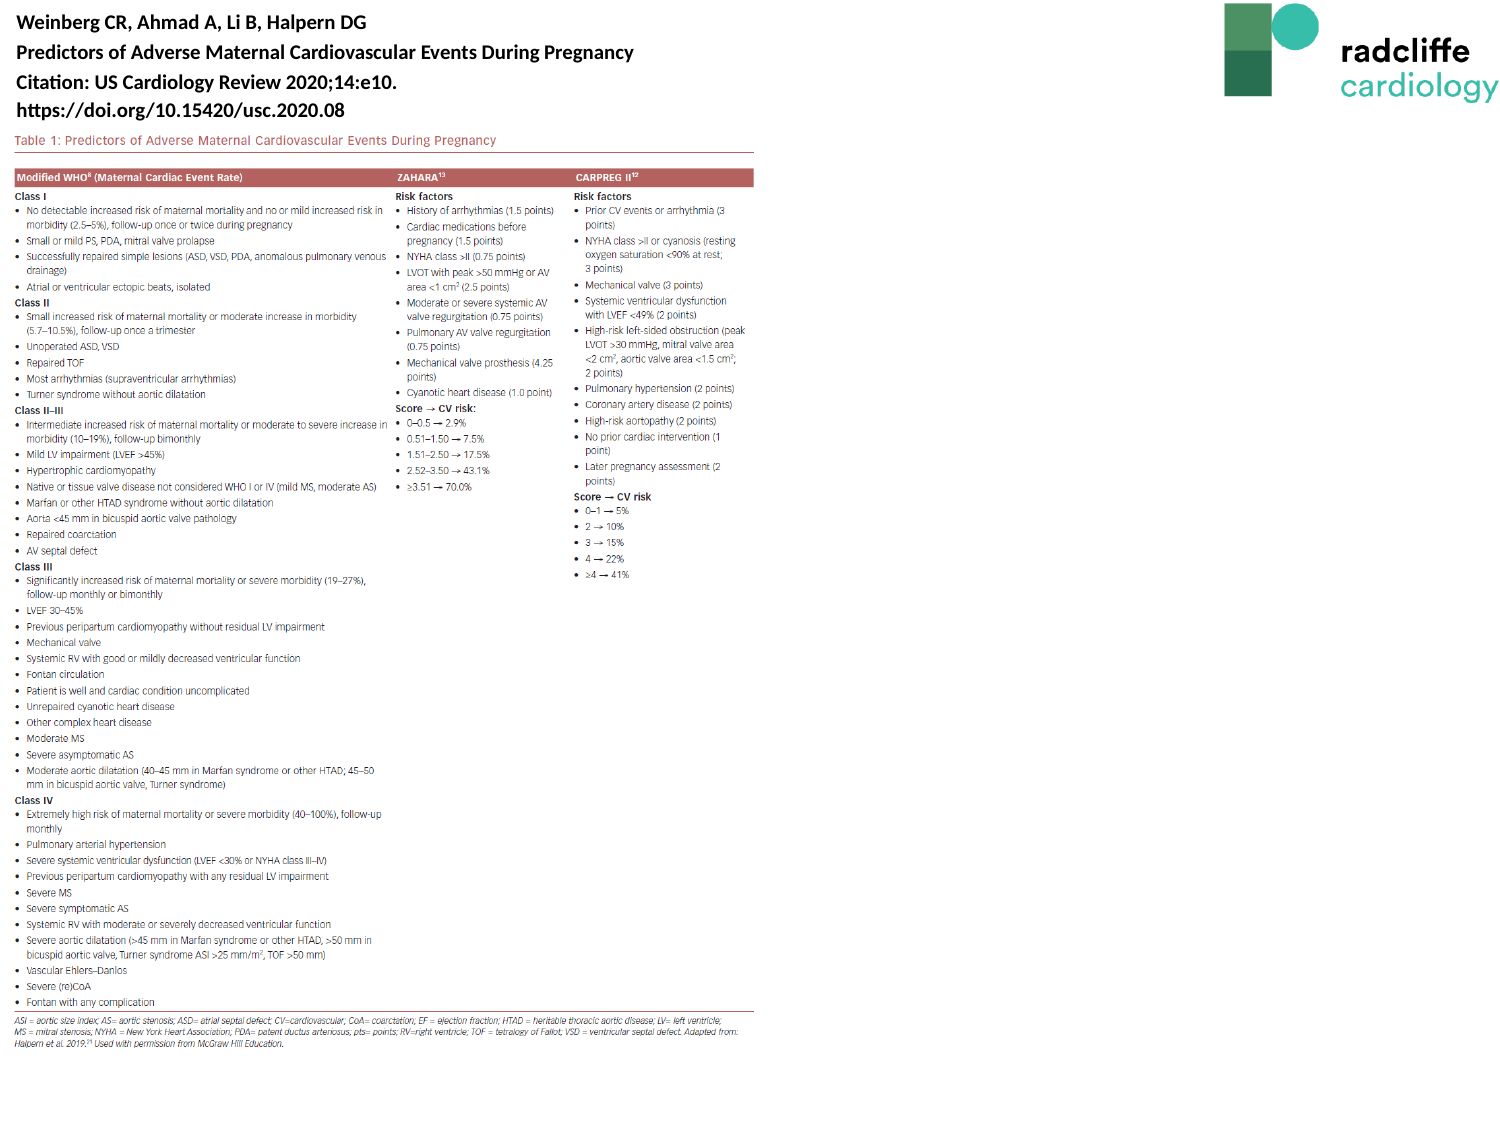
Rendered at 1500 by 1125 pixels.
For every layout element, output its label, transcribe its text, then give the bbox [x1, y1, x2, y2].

picture [1224, 1, 1499, 104]
text_box Weinberg CR, Ahmad A, Li B, Halpern DG [1, 1, 939, 31]
text_box Predictors of Adverse Maternal Cardiovascular Events During Pregnancy [1, 31, 1224, 60]
picture [1, 124, 768, 1063]
text_box Citation: US Cardiology Review 2020;14:e10. [1, 60, 1224, 89]
text_box https://doi.org/10.15420/usc.2020.08 [1, 89, 1500, 129]
